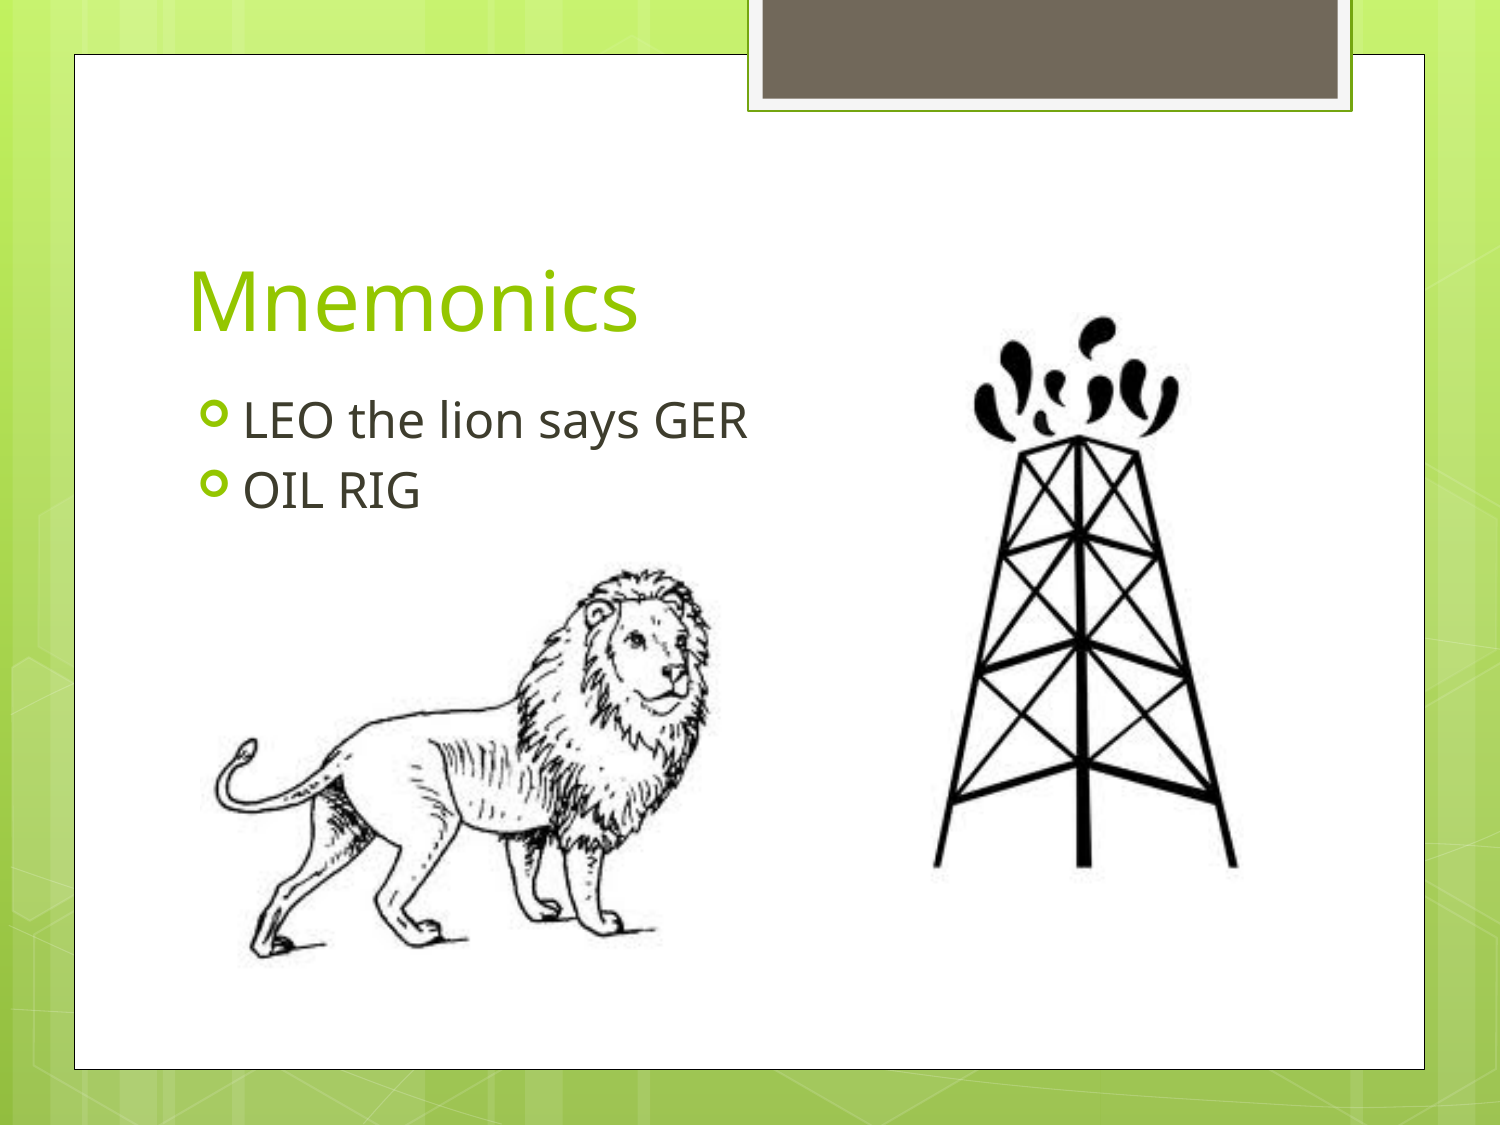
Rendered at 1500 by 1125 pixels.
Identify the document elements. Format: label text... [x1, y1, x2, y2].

picture [199, 524, 751, 1059]
title Mnemonics [171, 168, 1324, 357]
list LEO the lion says GER OIL RIG [171, 381, 1283, 957]
picture [897, 312, 1284, 926]
